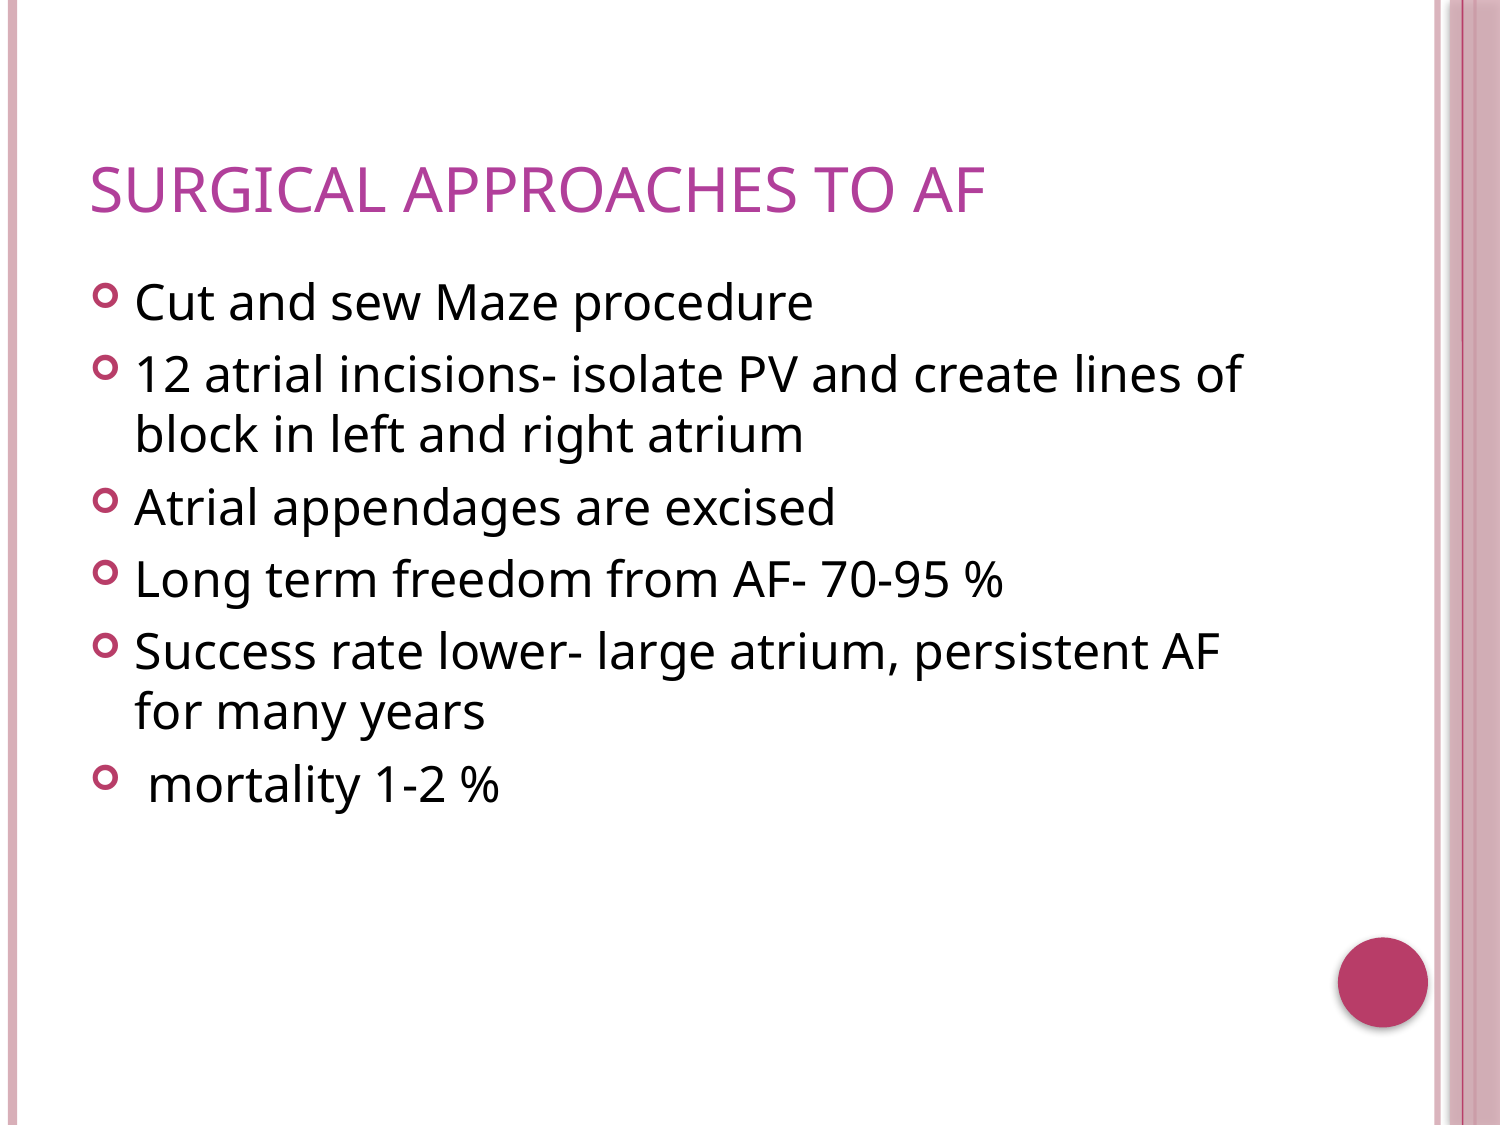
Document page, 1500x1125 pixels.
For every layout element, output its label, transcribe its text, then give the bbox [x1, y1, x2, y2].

list Cut and sew Maze procedure 12 atrial incisions- isolate PV and create lines of block in left and right atrium Atrial appendages are excised Long term freedom from AF- 70-95 % Success rate lower- large atrium, persistent AF for many years mortality 1-2 % [75, 262, 1300, 1062]
title Surgical approaches to af [75, 45, 1300, 233]
